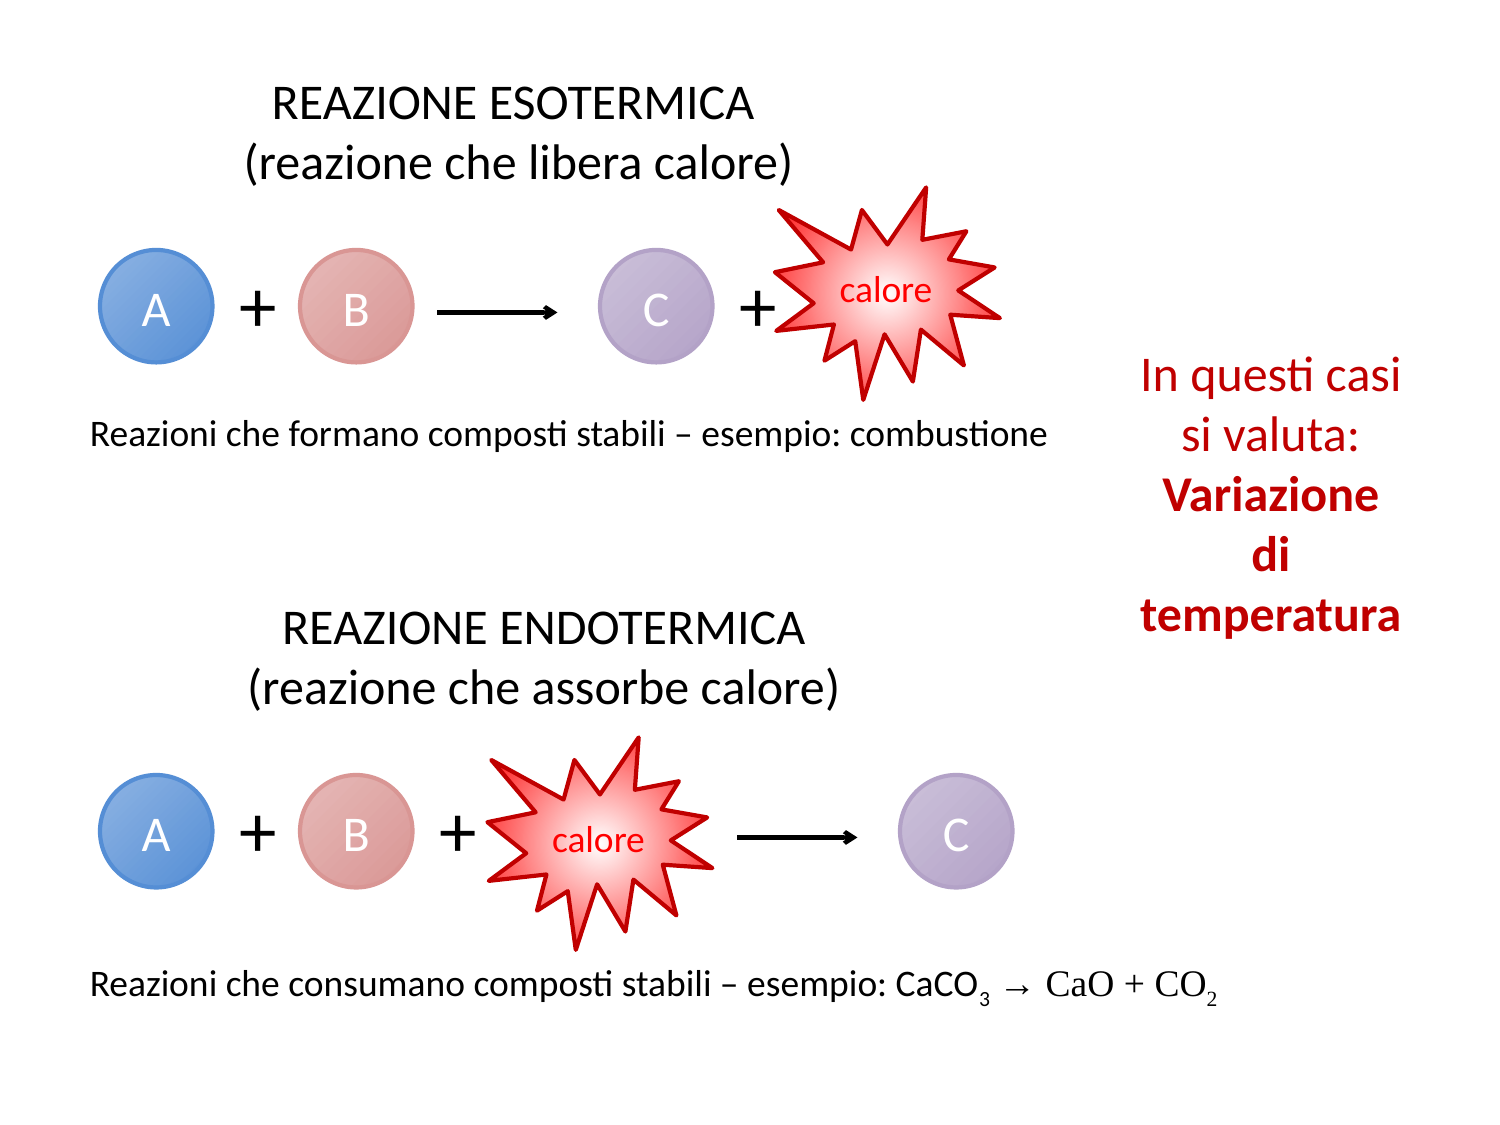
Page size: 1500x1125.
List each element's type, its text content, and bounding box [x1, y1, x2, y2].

text_box C [897, 772, 1015, 890]
text_box + [425, 774, 475, 880]
text_box Reazioni che consumano composti stabili – esempio: CaCO3 → CaO + CO2 [75, 951, 1400, 1018]
text_box A [97, 247, 215, 365]
text_box + [225, 774, 275, 880]
text_box REAZIONE ENDOTERMICA (reazione che assorbe calore) [225, 587, 863, 723]
text_box calore [772, 185, 1002, 401]
text_box A [97, 772, 215, 890]
text_box REAZIONE ESOTERMICA (reazione che libera calore) [224, 62, 813, 198]
text_box calore [485, 735, 715, 951]
text_box B [297, 247, 415, 365]
text_box C [597, 247, 715, 365]
text_box B [297, 772, 415, 890]
text_box + [225, 249, 275, 355]
text_box Reazioni che formano composti stabili – esempio: combustione [74, 401, 1124, 462]
text_box + [725, 249, 775, 355]
text_box In questi casi si valuta: Variazione di temperatura [1124, 333, 1417, 649]
